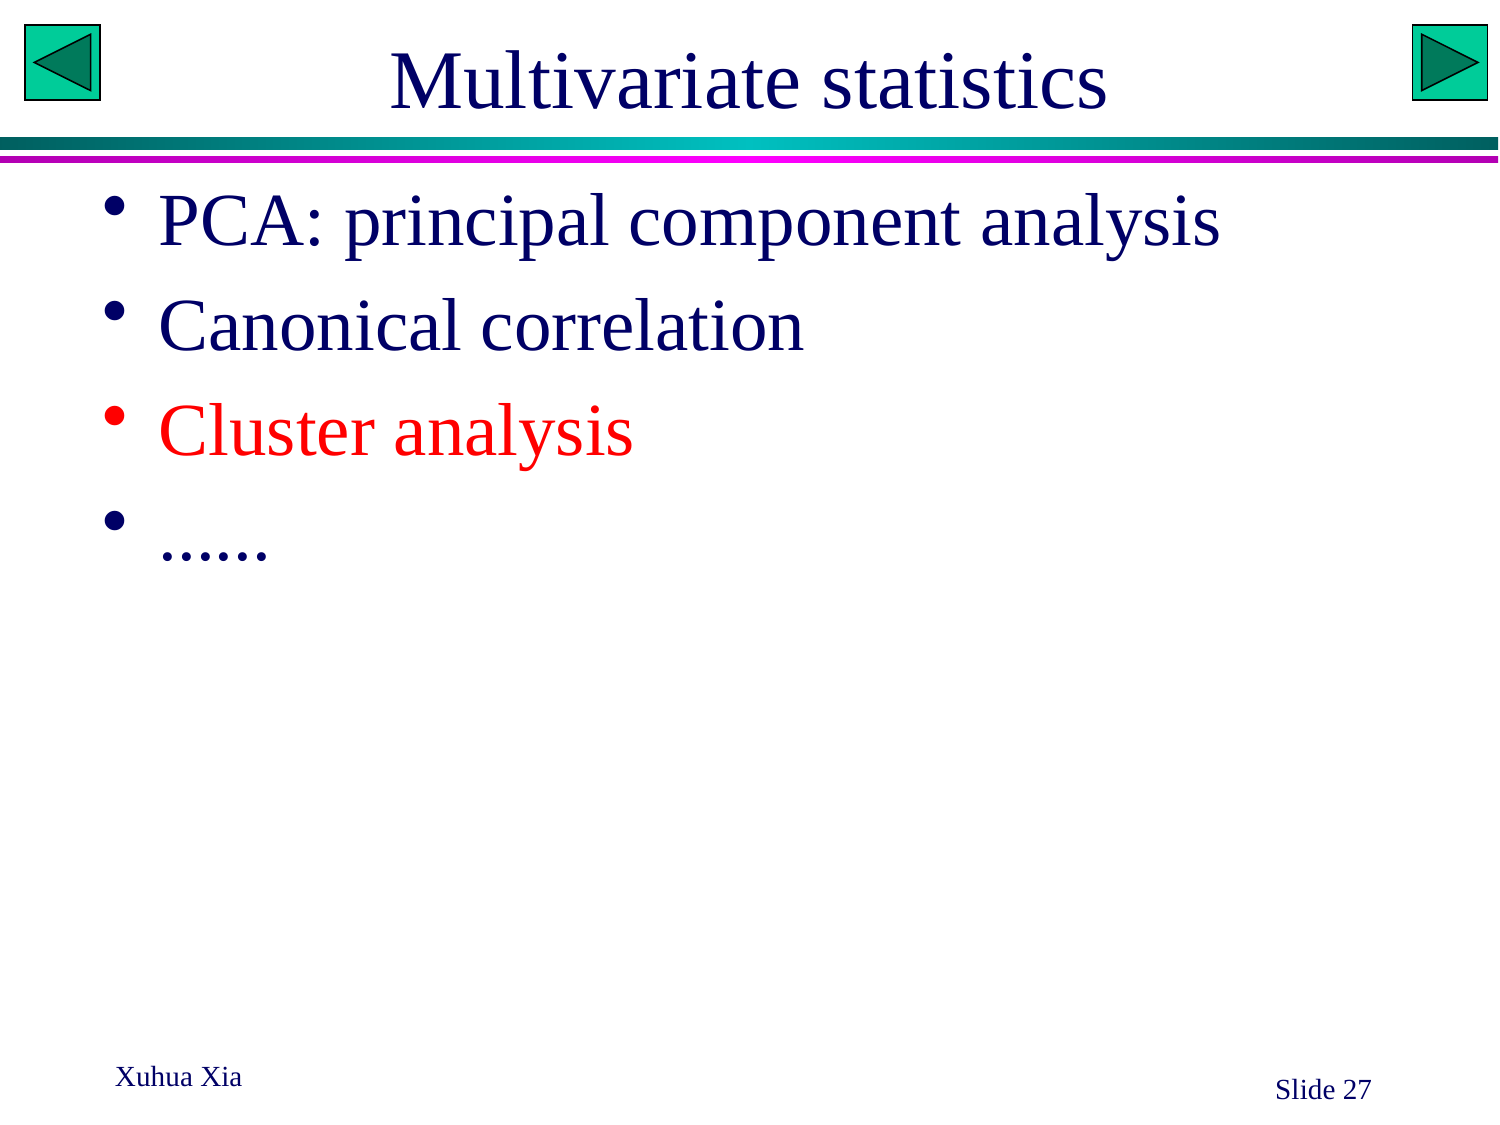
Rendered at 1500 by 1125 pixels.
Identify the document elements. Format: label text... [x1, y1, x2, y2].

slide_number Xuhua Xia [99, 1050, 413, 1088]
title Multivariate statistics [112, 0, 1388, 150]
list PCA: principal component analysis Canonical correlation Cluster analysis ...... [87, 162, 1425, 1000]
slide_number Slide 27 [1074, 1062, 1388, 1100]
